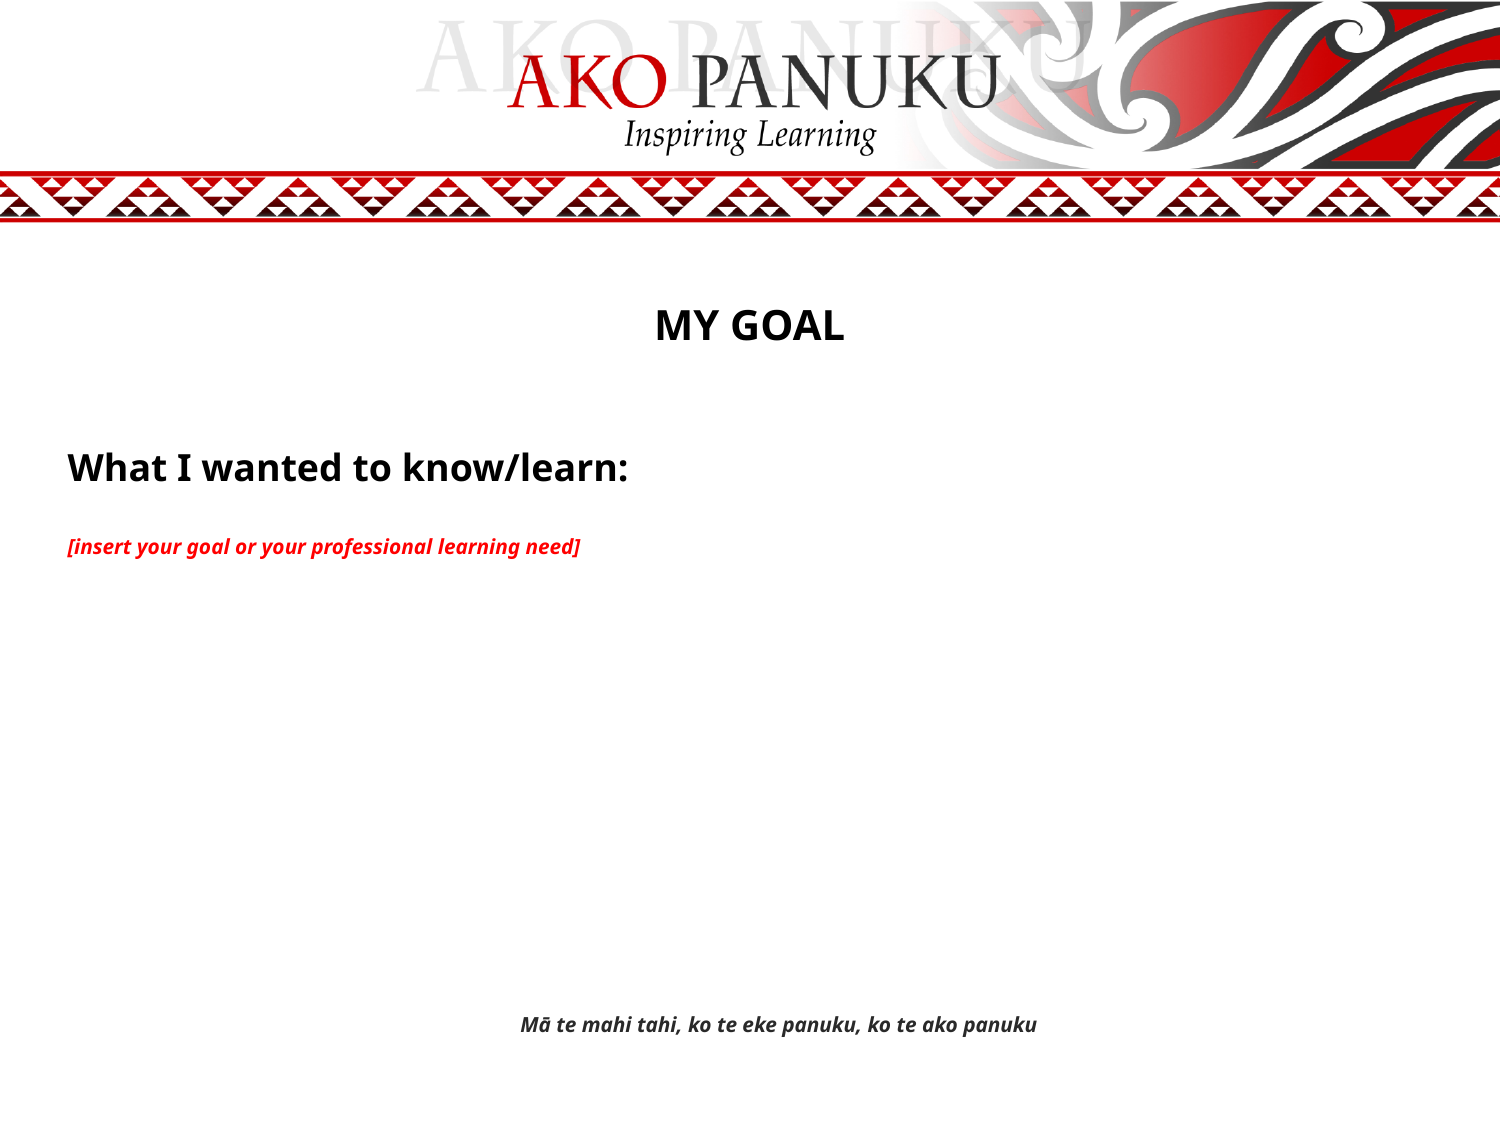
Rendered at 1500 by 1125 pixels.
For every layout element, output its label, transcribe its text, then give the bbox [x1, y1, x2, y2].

picture [0, 0, 1500, 223]
text_box MY GOAL What I wanted to know/learn: [insert your goal or your professional learning need] [52, 246, 1447, 702]
subtitle Mā te mahi tahi, ko te eke panuku, ko te ako panuku [253, 1003, 1304, 1059]
